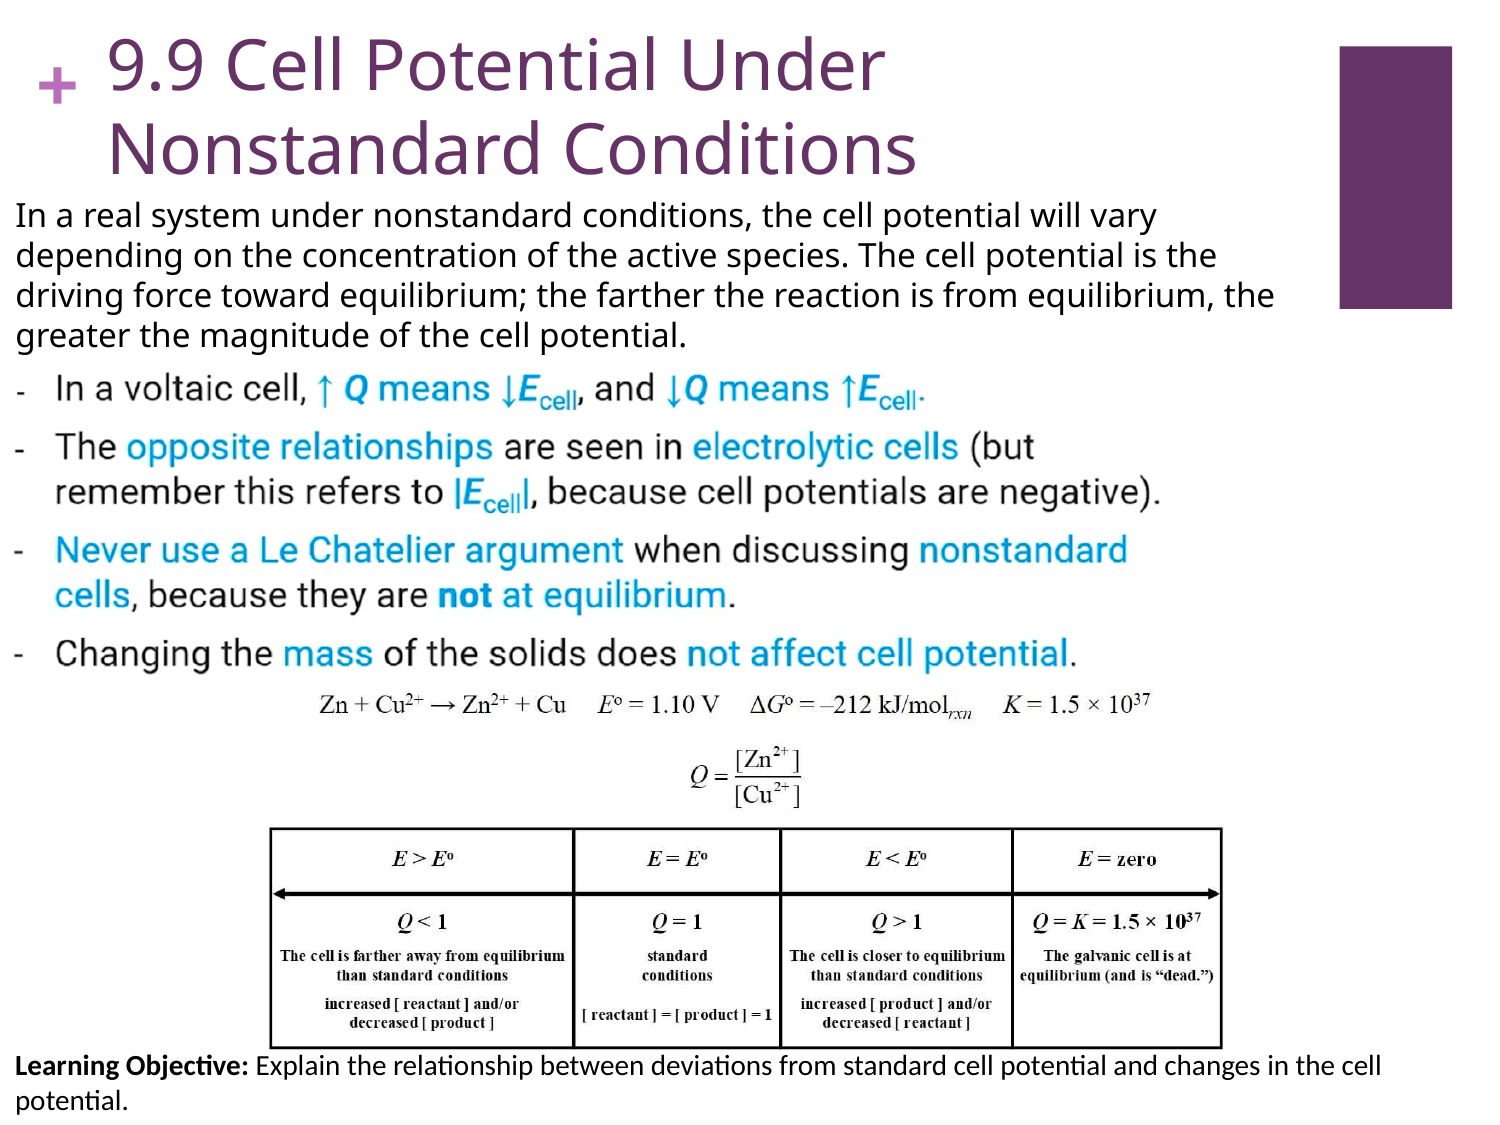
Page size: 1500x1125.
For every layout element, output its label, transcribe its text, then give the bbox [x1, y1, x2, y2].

text_box Learning Objective: Explain the relationship between deviations from standard cell potential and changes in the cell potential. [0, 1039, 1500, 1125]
title 9.9 Cell Potential Under Nonstandard Conditions [91, 11, 1341, 179]
text_box In a real system under nonstandard conditions, the cell potential will vary depending on the concentration of the active species. The cell potential is the driving force toward equilibrium; the farther the reaction is from equilibrium, the greater the magnitude of the cell potential. [0, 179, 1341, 370]
picture [0, 363, 1183, 681]
picture [260, 688, 1240, 1052]
